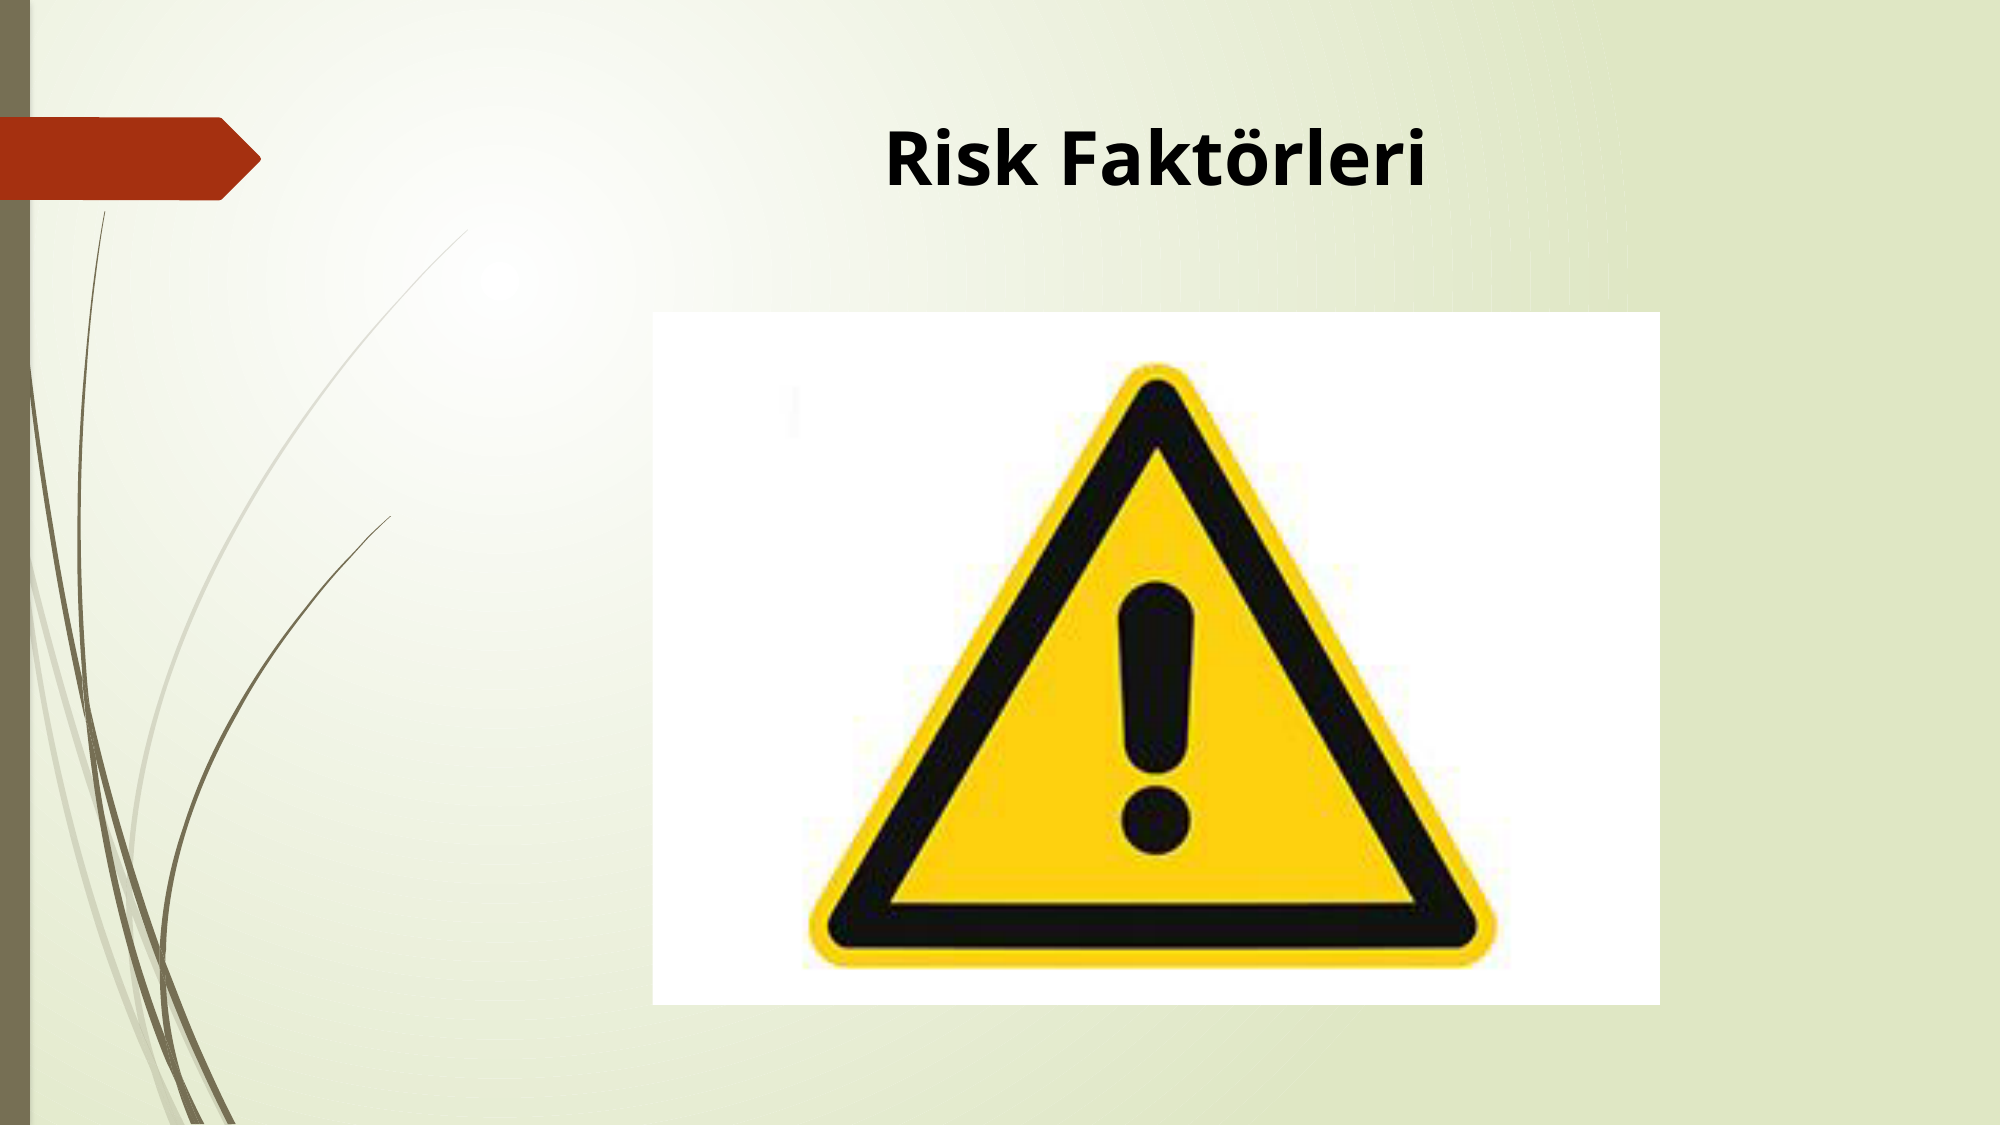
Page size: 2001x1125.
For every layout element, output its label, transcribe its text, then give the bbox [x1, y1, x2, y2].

title Risk Faktörleri [425, 102, 1888, 313]
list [652, 312, 1661, 1005]
